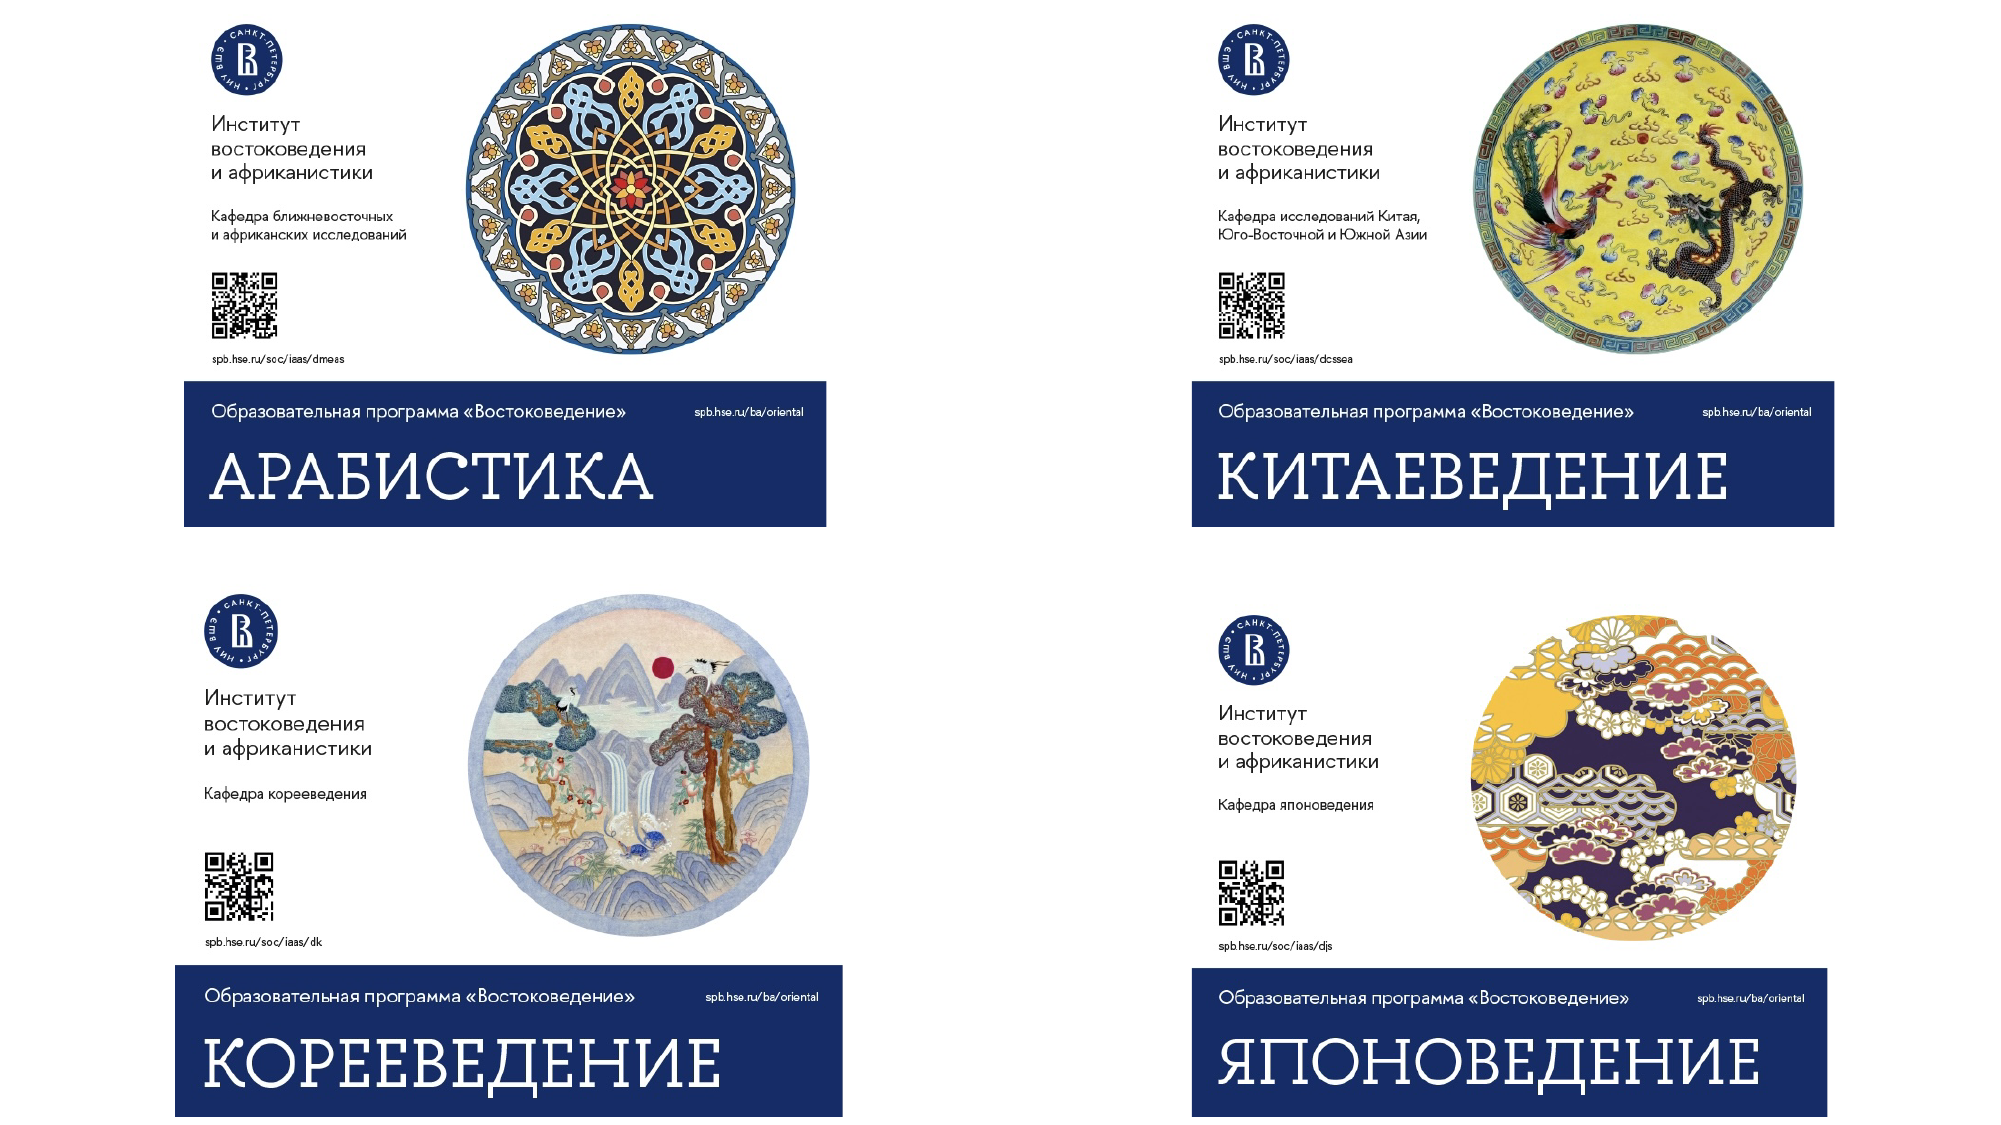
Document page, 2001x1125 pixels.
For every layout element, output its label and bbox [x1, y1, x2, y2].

picture [1191, 589, 1828, 1117]
picture [183, 0, 827, 527]
picture [175, 568, 843, 1117]
picture [1191, 0, 1835, 527]
